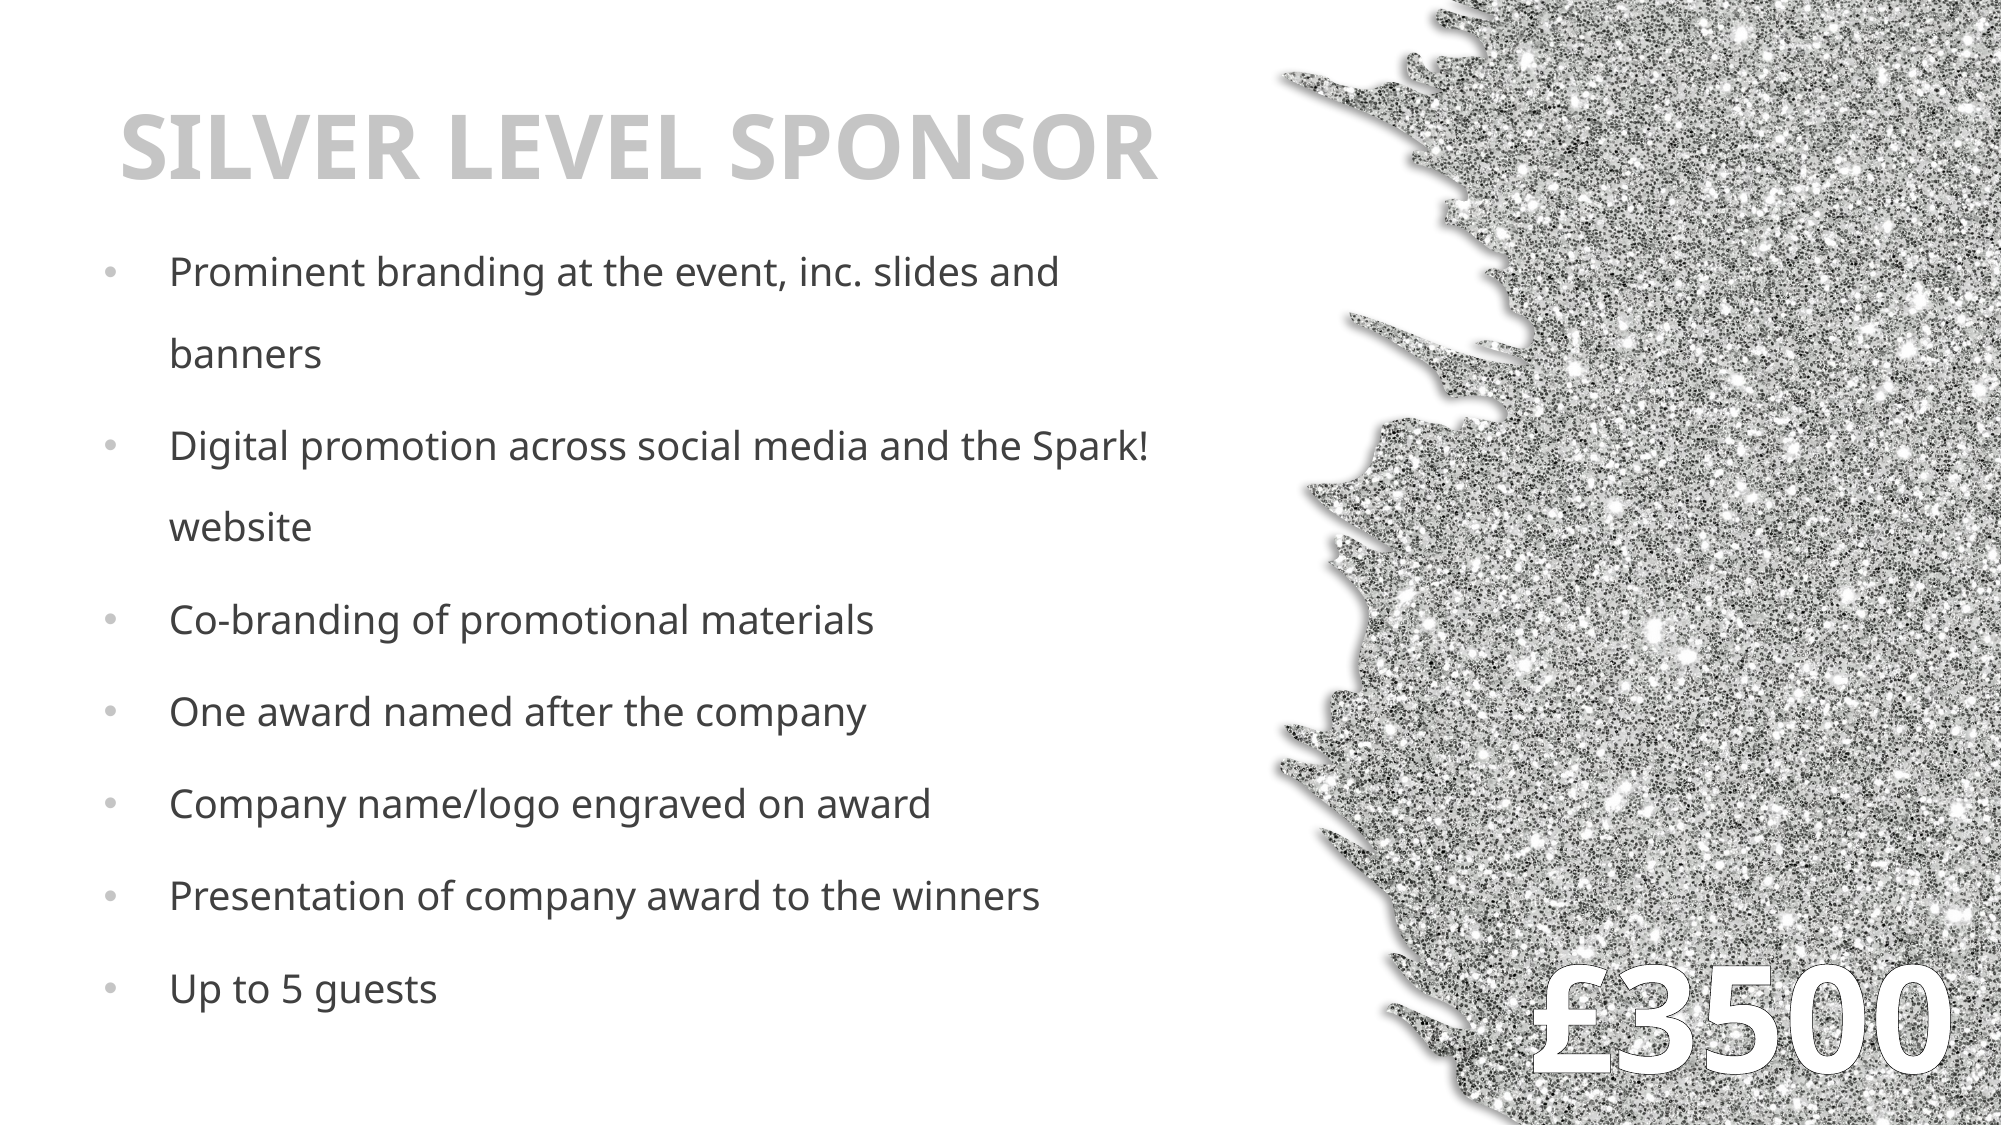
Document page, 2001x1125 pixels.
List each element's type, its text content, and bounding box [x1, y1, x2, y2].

text_box Prominent branding at the event, inc. slides and banners Digital promotion across social media and the Spark! website Co-branding of promotional materials One award named after the company Company name/logo engraved on award Presentation of company award to the winners Up to 5 guests [88, 209, 1239, 1028]
text_box SILVER LEVEL SPONSOR [104, 84, 1255, 210]
picture [1280, 0, 2001, 1125]
